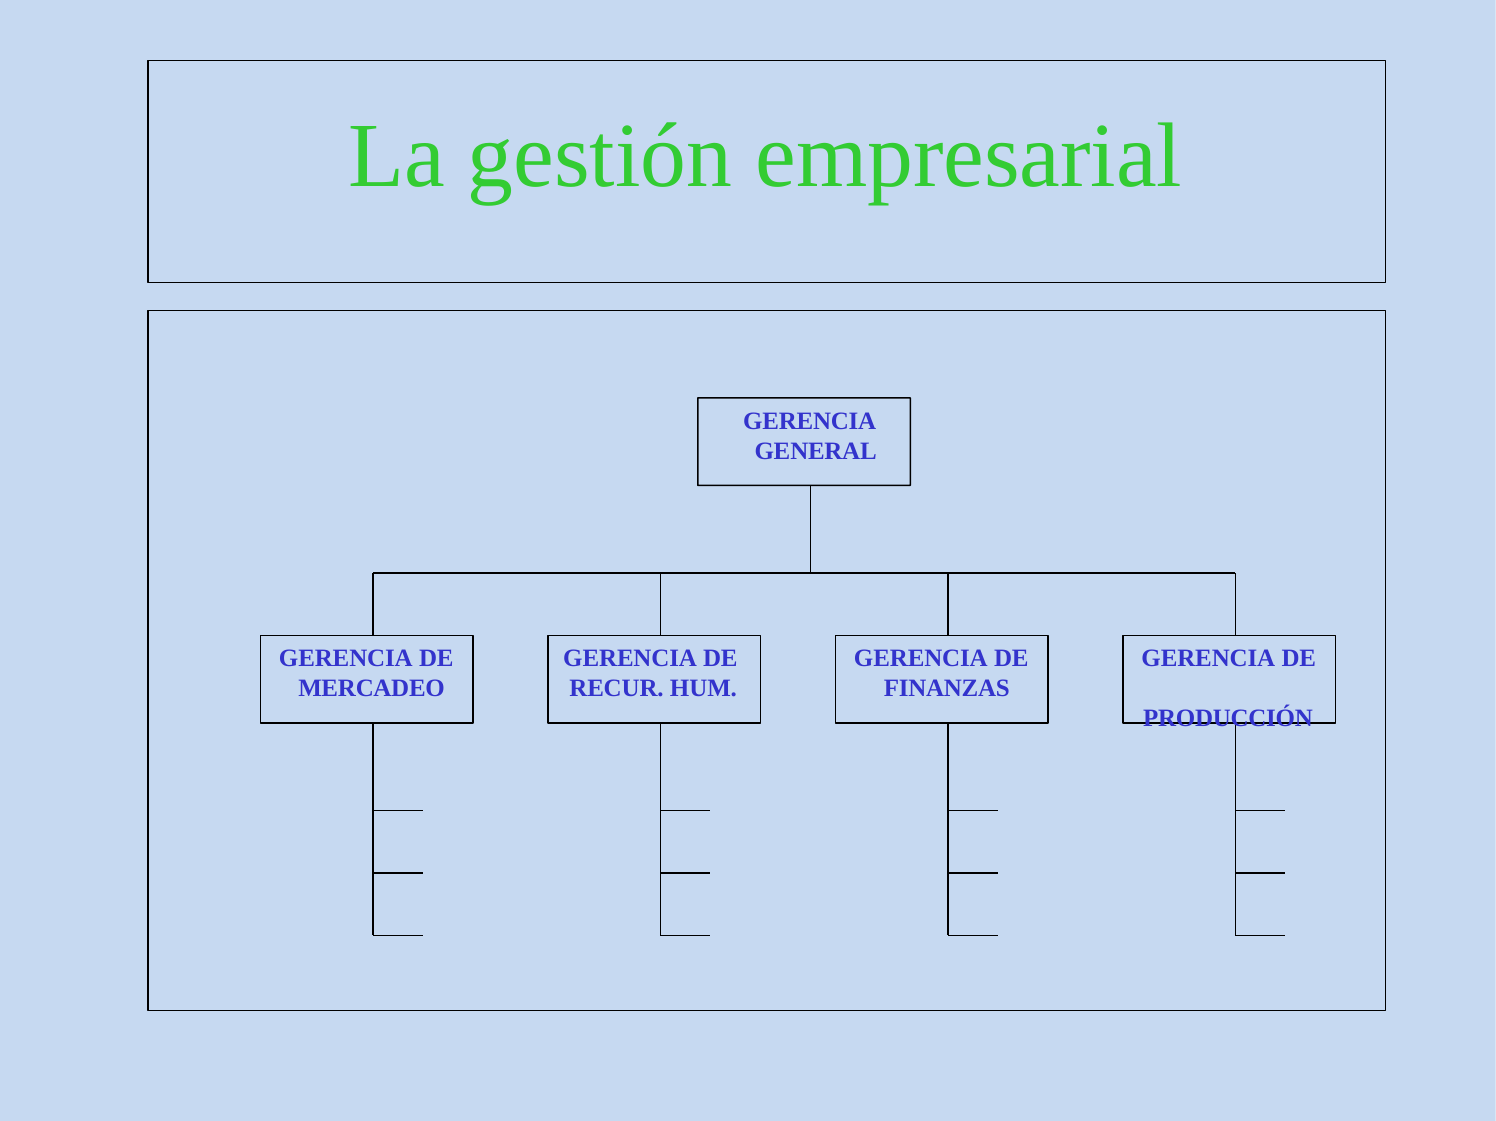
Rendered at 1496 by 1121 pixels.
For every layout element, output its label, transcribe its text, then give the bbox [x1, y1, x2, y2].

text_box GERENCIA DE PRODUCCIÓN [1141, 641, 1317, 732]
text_box GERENCIA DE MERCADEO [279, 641, 455, 702]
text_box [260, 635, 473, 723]
text_box [835, 635, 1048, 723]
text_box GERENCIA GENERAL [743, 404, 878, 465]
text_box [547, 635, 761, 723]
text_box [1122, 635, 1336, 723]
text_box GERENCIA DE RECUR. HUM. [563, 641, 739, 702]
title La gestión empresarial [147, 60, 1386, 283]
text_box [147, 310, 1386, 1011]
text_box [697, 397, 911, 486]
text_box GERENCIA DE FINANZAS [854, 641, 1030, 702]
